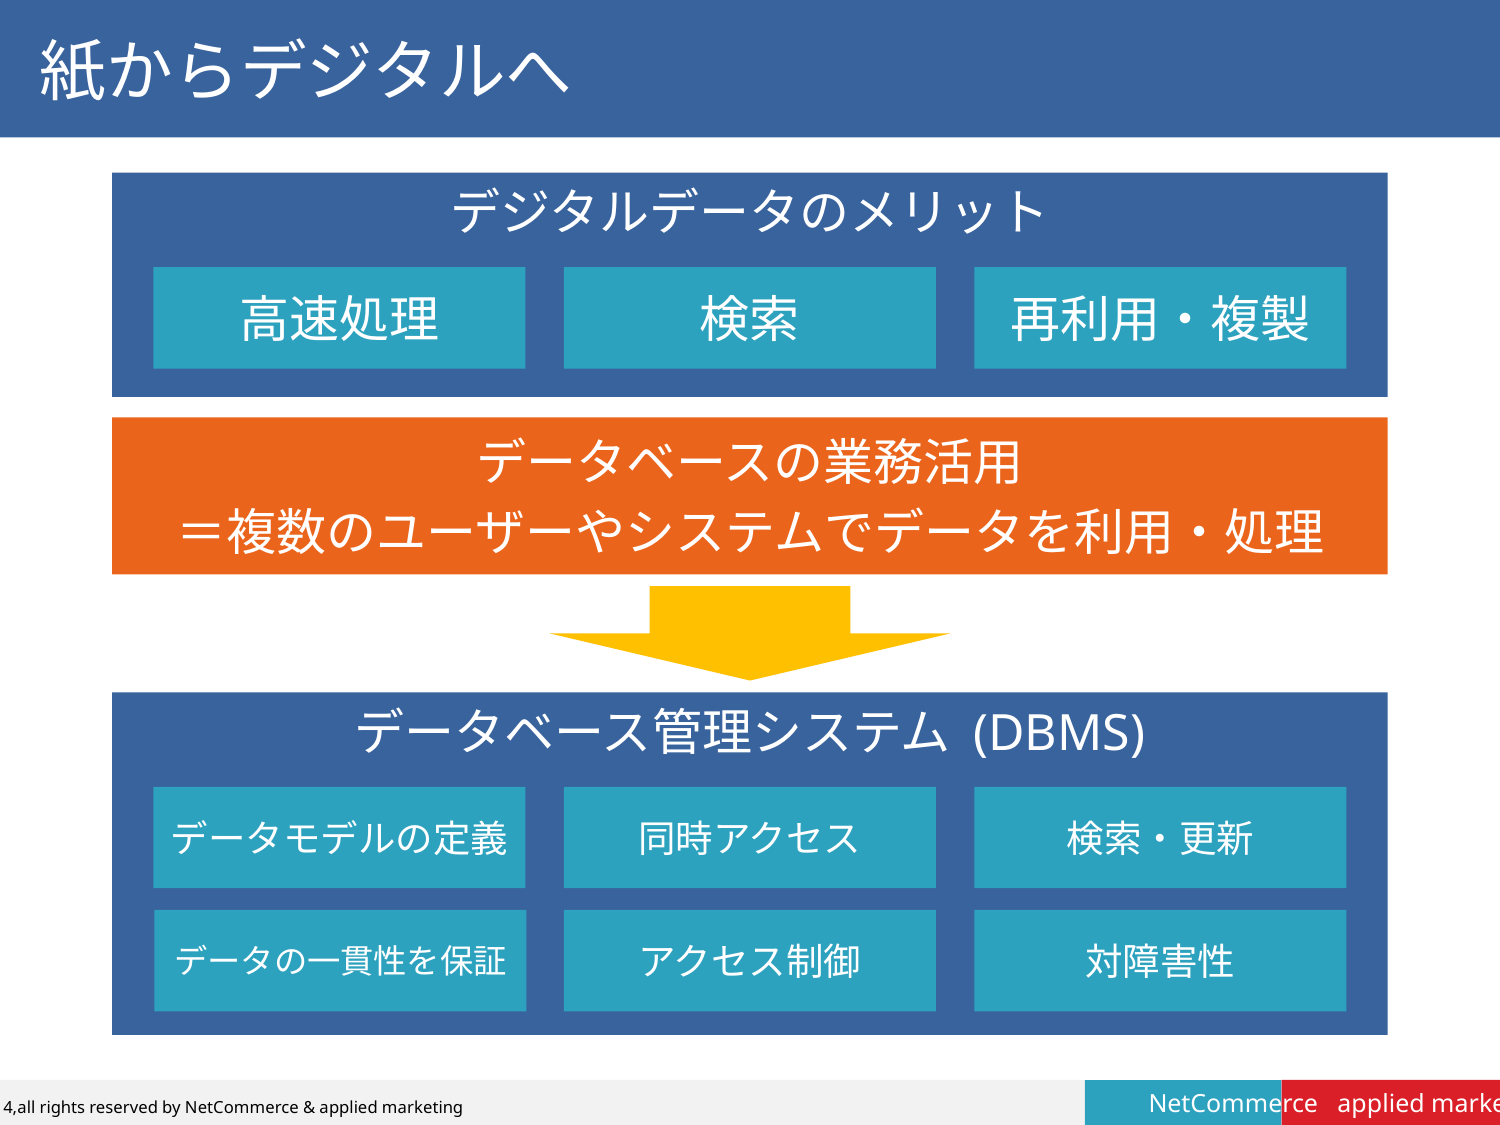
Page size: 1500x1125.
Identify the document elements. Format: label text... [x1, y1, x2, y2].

text_box [549, 586, 951, 681]
title 紙からデジタルへ [24, 24, 1375, 113]
text_box デジタルデータのメリット [112, 172, 1388, 397]
text_box 高速処理 [153, 267, 526, 369]
text_box データベースの業務活用 ＝複数のユーザーやシステムでデータを利用・処理 [112, 417, 1388, 575]
text_box 検索 [563, 267, 936, 369]
text_box 同時アクセス [563, 786, 936, 889]
text_box データモデルの定義 [153, 786, 526, 889]
text_box データの一貫性を保証 [154, 909, 527, 1012]
text_box 検索・更新 [974, 786, 1347, 889]
text_box 対障害性 [974, 909, 1347, 1012]
text_box アクセス制御 [563, 909, 936, 1012]
text_box 再利用・複製 [974, 267, 1347, 369]
text_box データベース管理システム (DBMS) [112, 692, 1388, 1035]
